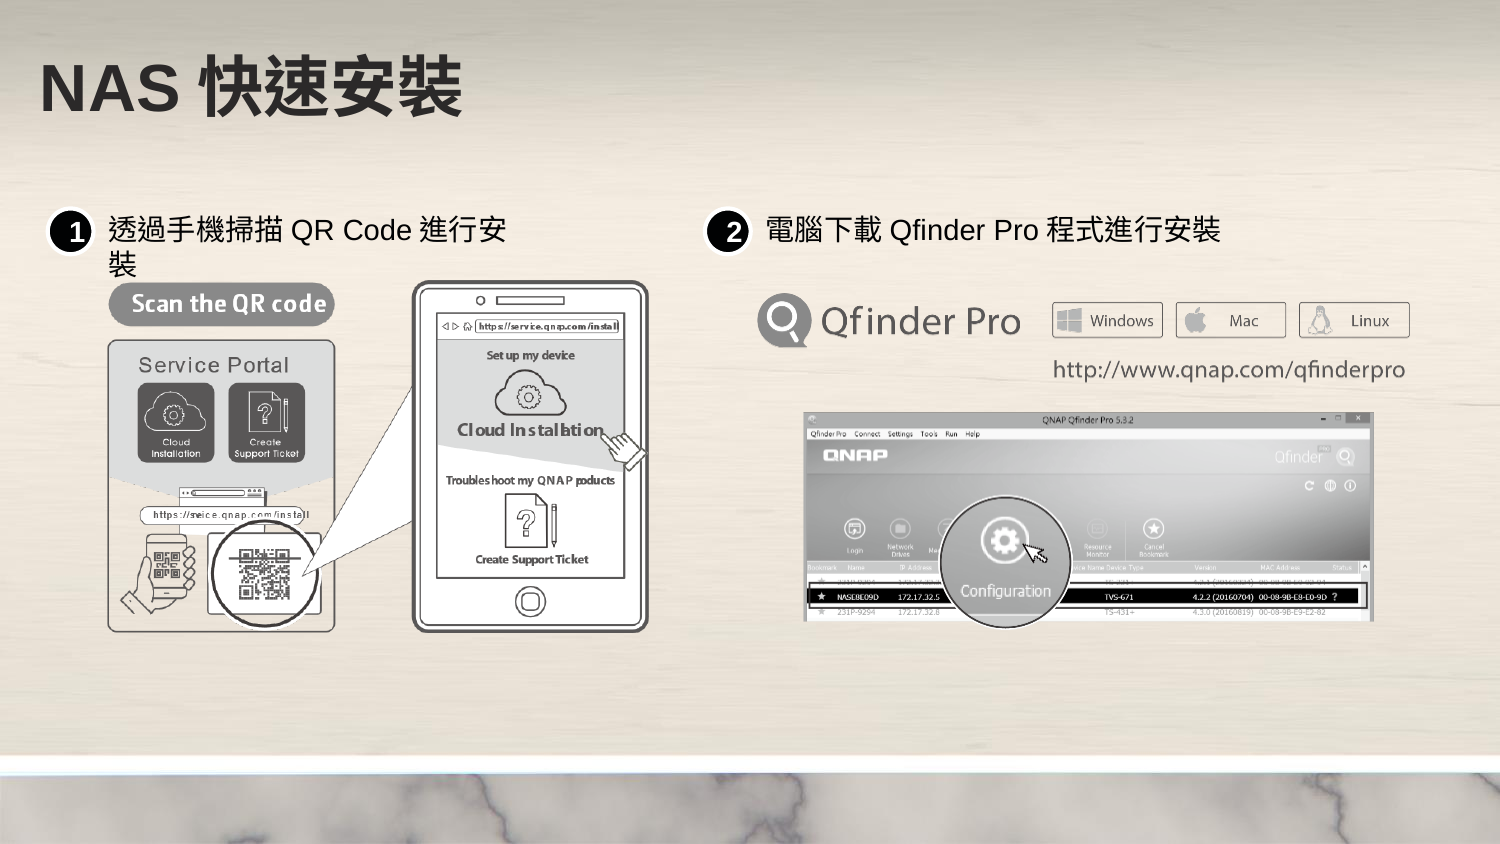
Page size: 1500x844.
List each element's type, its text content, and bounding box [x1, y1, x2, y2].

title NAS快速安裝 [25, 29, 1475, 136]
text_box 電腦下載Qfinder Pro程式進行安裝 [750, 204, 1279, 255]
text_box 2 [702, 206, 753, 257]
text_box 1 [45, 206, 96, 257]
text_box 透過手機掃描QR Code進行安裝 [93, 204, 544, 283]
picture [0, 0, 1500, 844]
